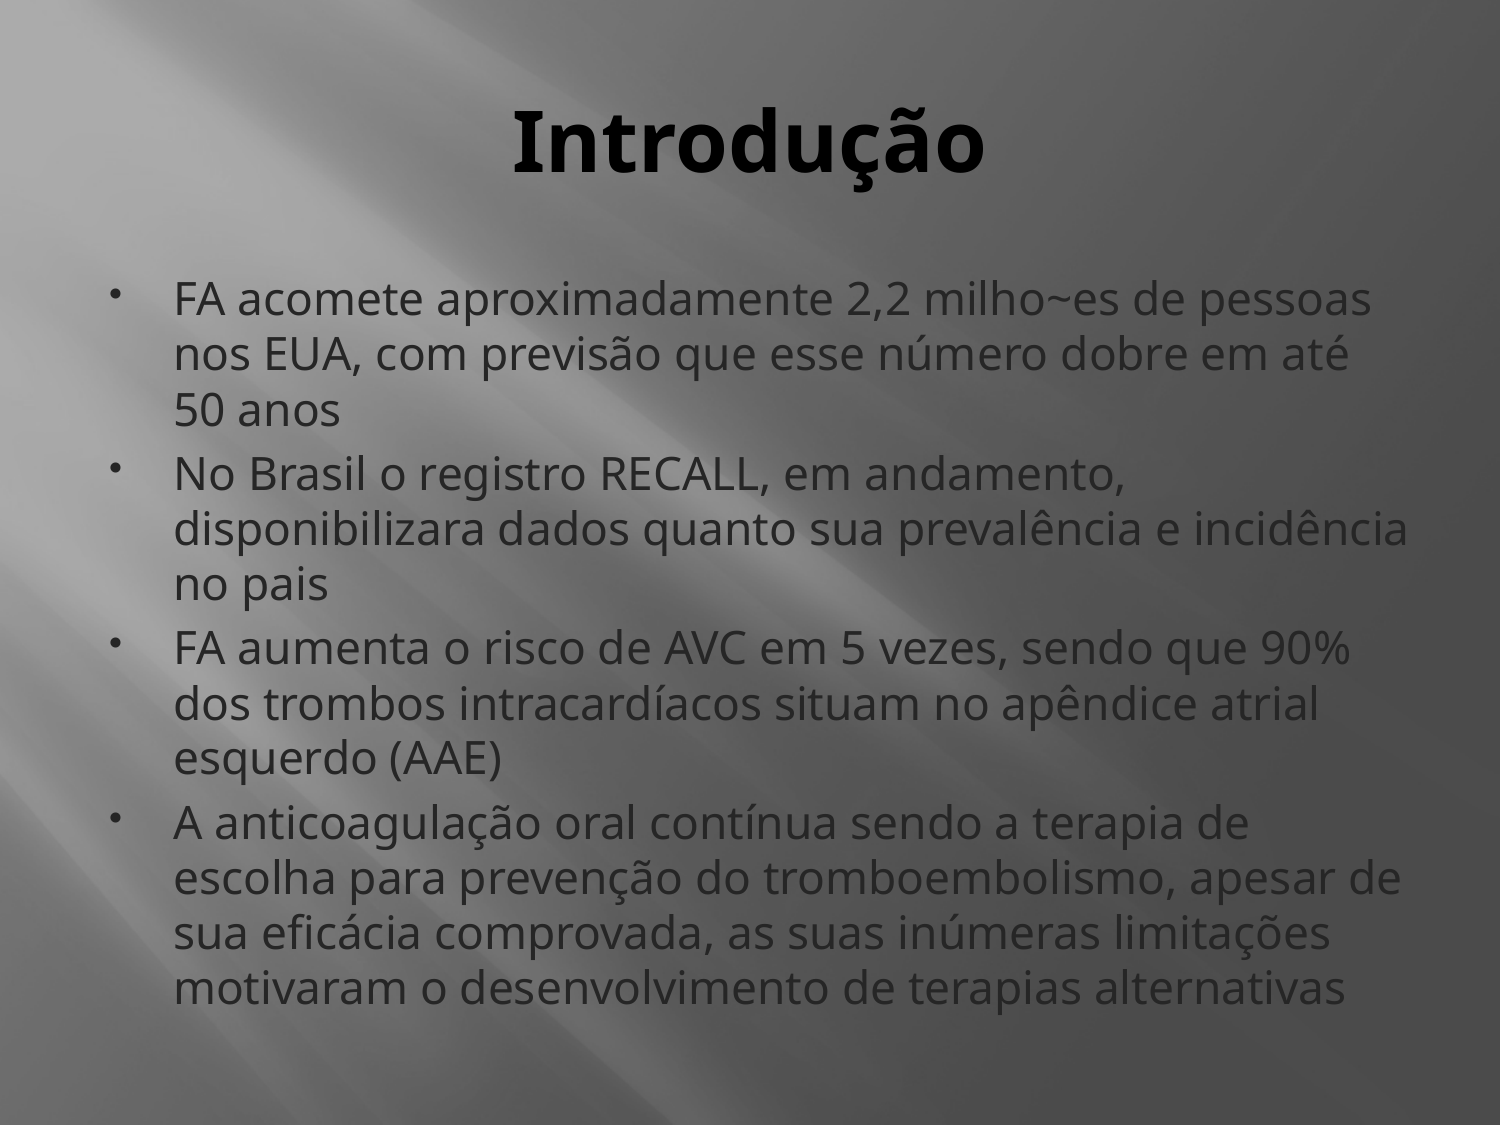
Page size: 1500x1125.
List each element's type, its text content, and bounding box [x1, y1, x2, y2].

title Introdução [75, 45, 1425, 233]
list FA acomete aproximadamente 2,2 milho~es de pessoas nos EUA, com previsão que esse número dobre em até 50 anos No Brasil o registro RECALL, em andamento, disponibilizara dados quanto sua prevalência e incidência no pais FA aumenta o risco de AVC em 5 vezes, sendo que 90% dos trombos intracardíacos situam no apêndice atrial esquerdo (AAE) A anticoagulação oral contínua sendo a terapia de escolha para prevenção do tromboembolismo, apesar de sua eficácia comprovada, as suas inúmeras limitações motivaram o desenvolvimento de terapias alternativas [75, 262, 1425, 1035]
